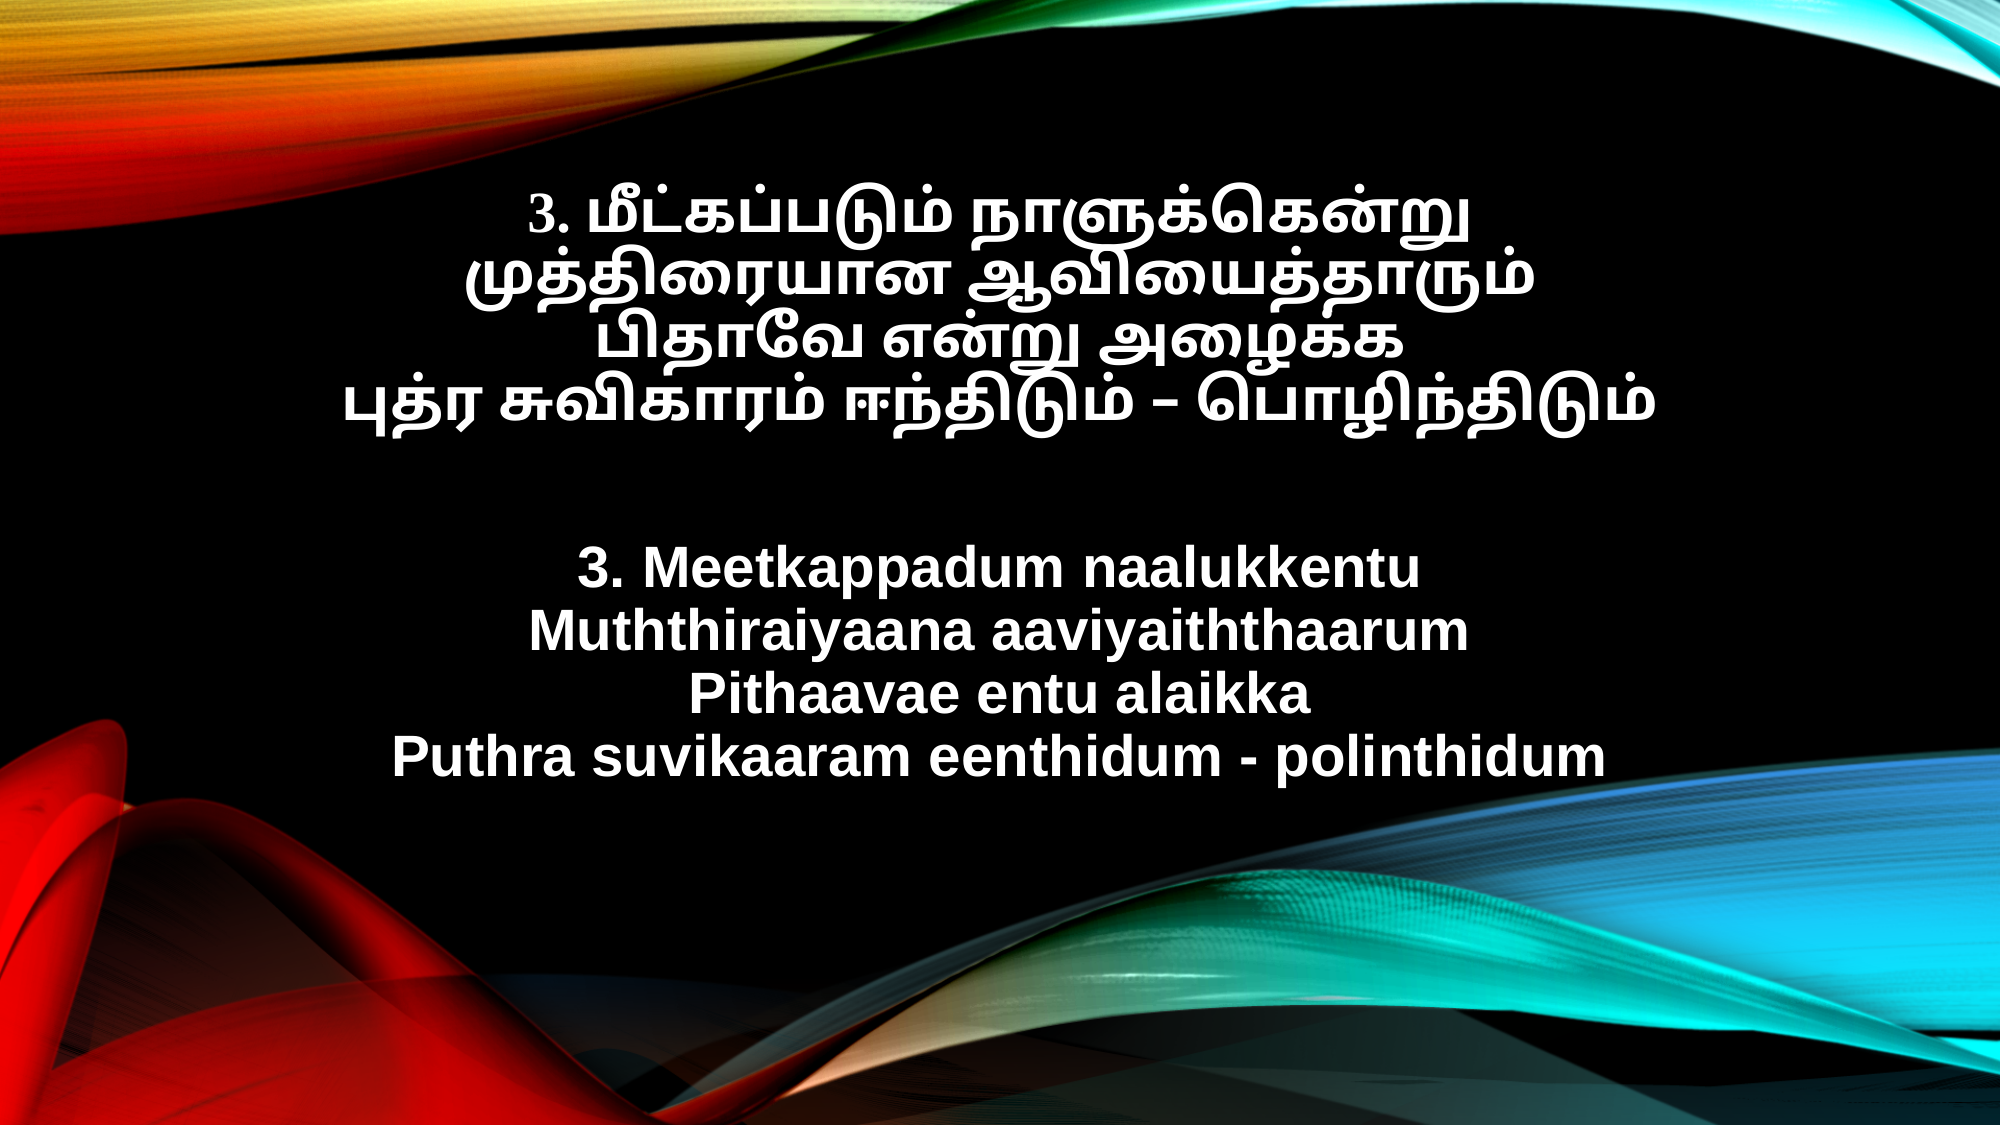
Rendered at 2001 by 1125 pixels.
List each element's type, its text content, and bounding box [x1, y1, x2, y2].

subtitle 3. மீட்கப்படும் நாளுக்கென்று முத்திரையான ஆவியைத்தாரும் பிதாவே என்று அழைக்க புத்ர சுவிகாரம் ஈந்திடும் – பொழிந்திடும் 3. Meetkappadum naalukkentu Muththiraiyaana aaviyaiththaarum Pithaavae entu alaikka Puthra suvikaaram eenthidum - polinthidum [0, 0, 2000, 1125]
